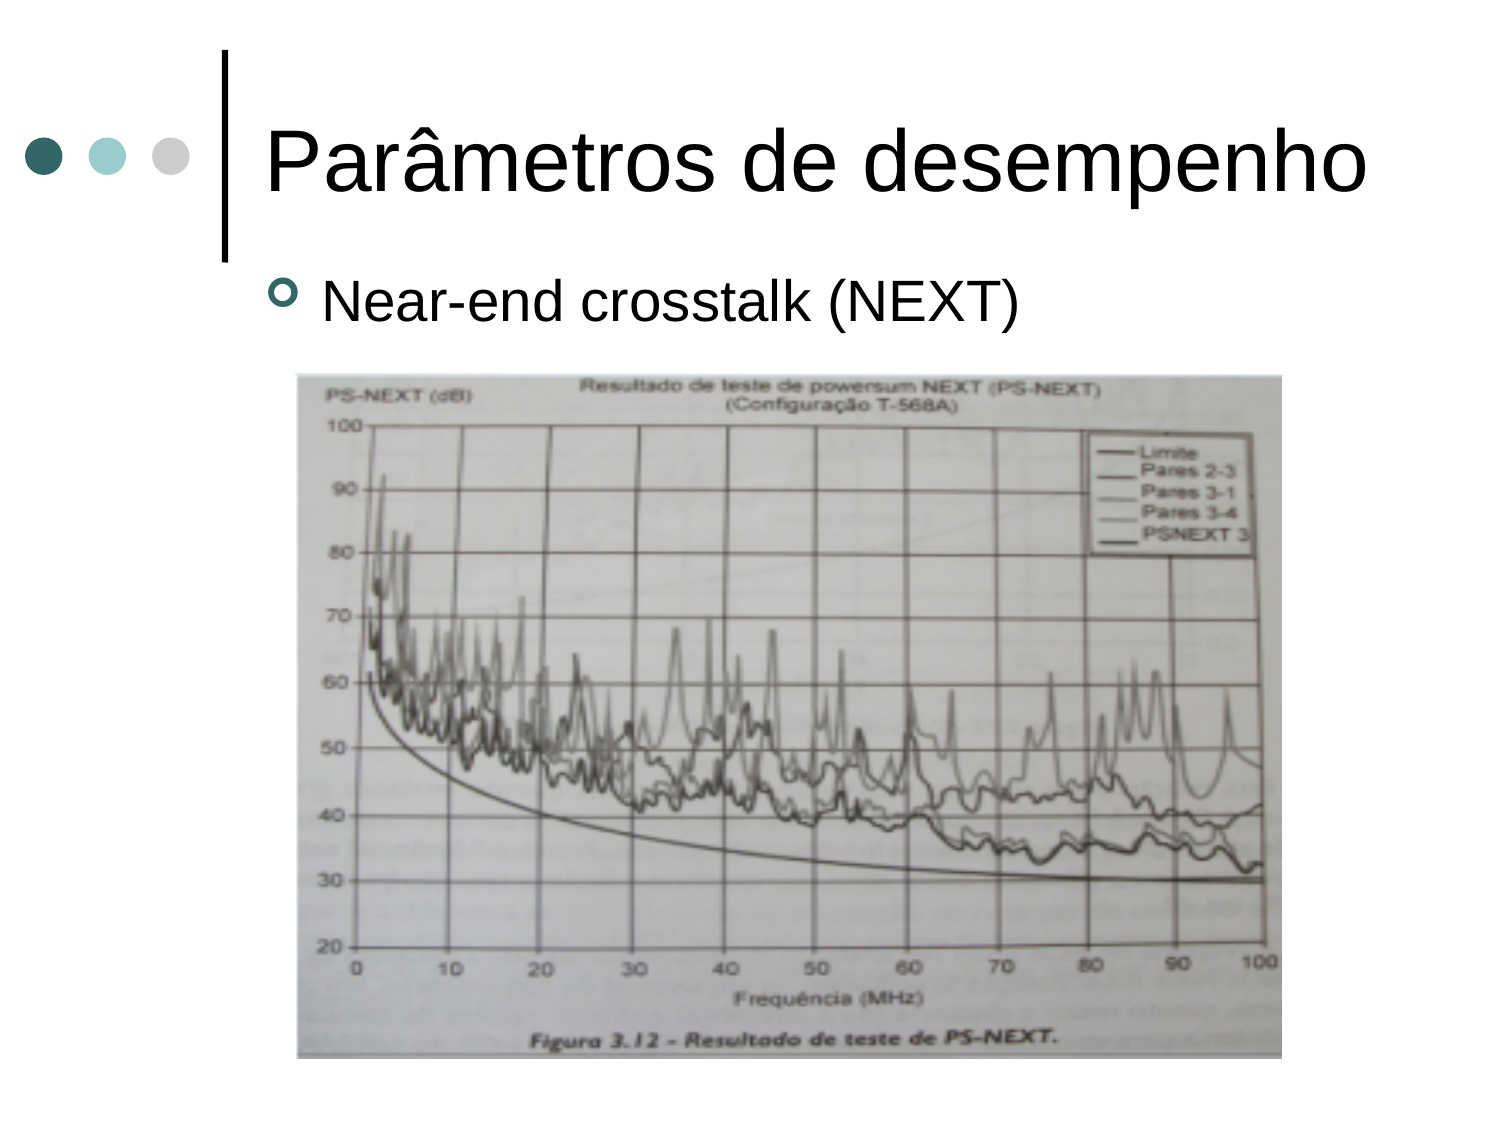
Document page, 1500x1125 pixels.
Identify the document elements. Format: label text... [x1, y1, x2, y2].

title Parâmetros de desempenho [249, 31, 1400, 255]
picture [295, 373, 1282, 1059]
list Near-end crosstalk (NEXT) [249, 255, 1400, 988]
